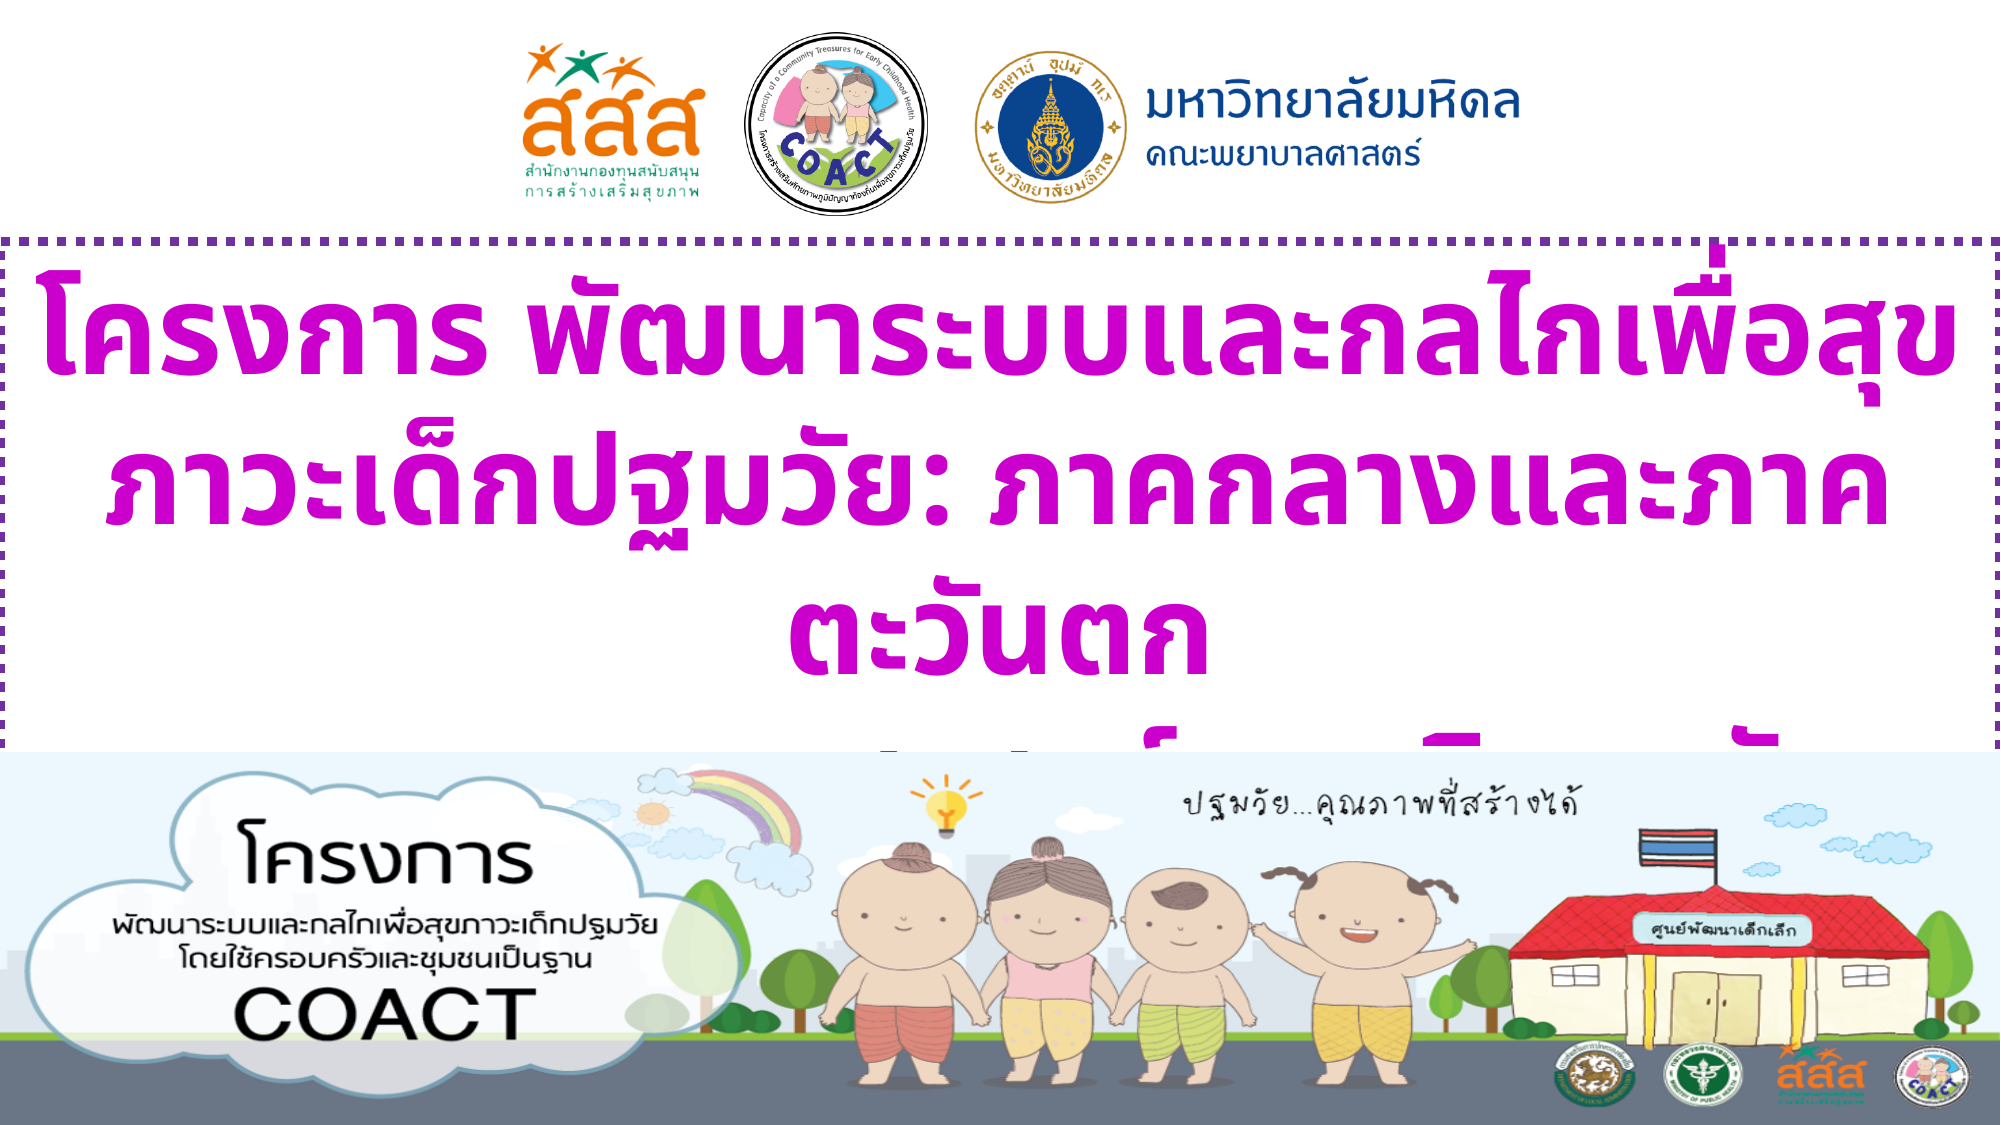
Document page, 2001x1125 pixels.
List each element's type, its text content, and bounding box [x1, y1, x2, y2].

picture [744, 32, 928, 216]
text_box โครงการ พัฒนาระบบและกลไกเพื่อสุขภาวะเด็กปฐมวัย: ภาคกลางและภาคตะวันตก คณะพยาบาลศาสตร์ มหาวิทยาลัยมหิดล [0, 241, 2000, 752]
picture [501, 32, 717, 216]
picture [0, 752, 2000, 1125]
picture [956, 32, 1537, 216]
